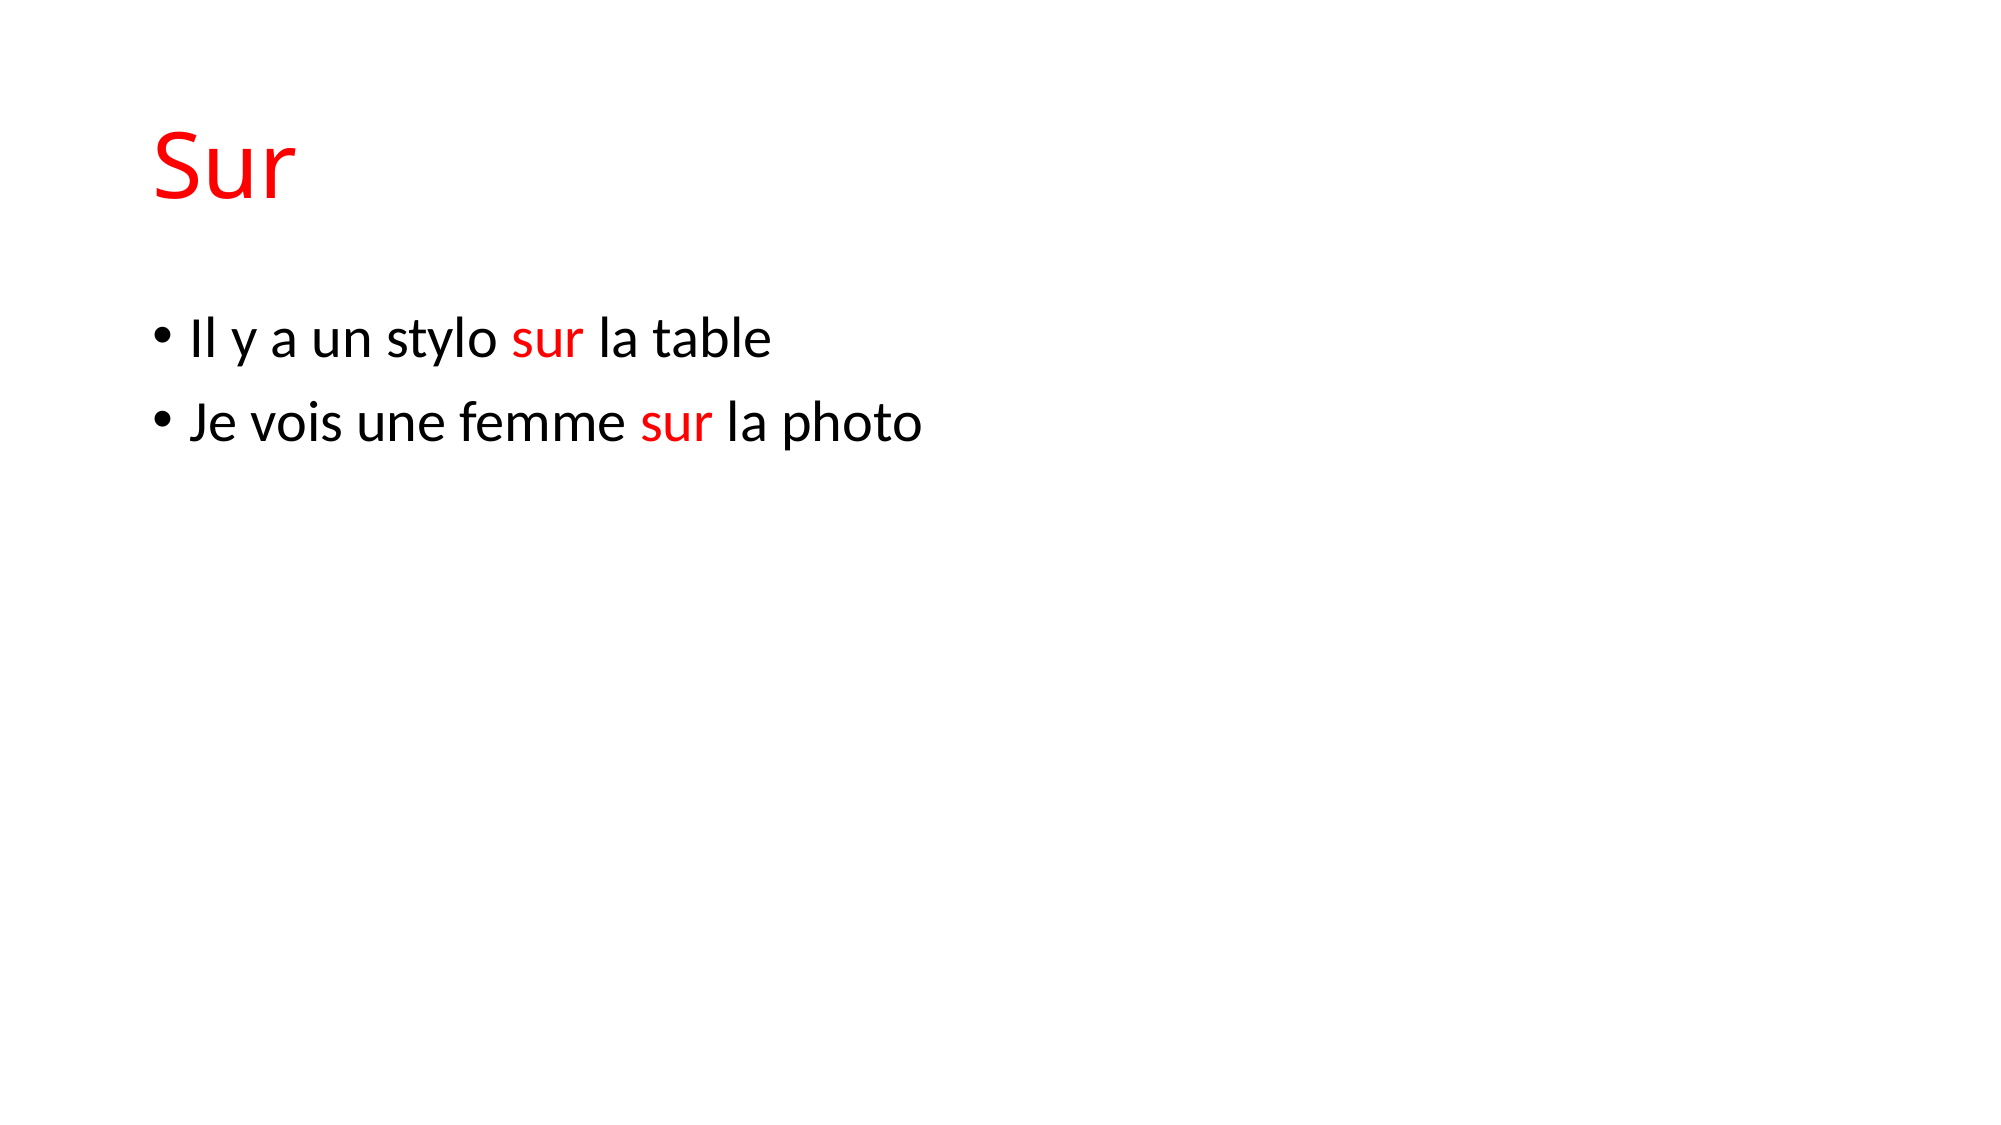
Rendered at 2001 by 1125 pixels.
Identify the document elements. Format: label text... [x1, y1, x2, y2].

list Il y a un stylo sur la table Je vois une femme sur la photo [137, 299, 1863, 1014]
title Sur [137, 59, 1863, 278]
